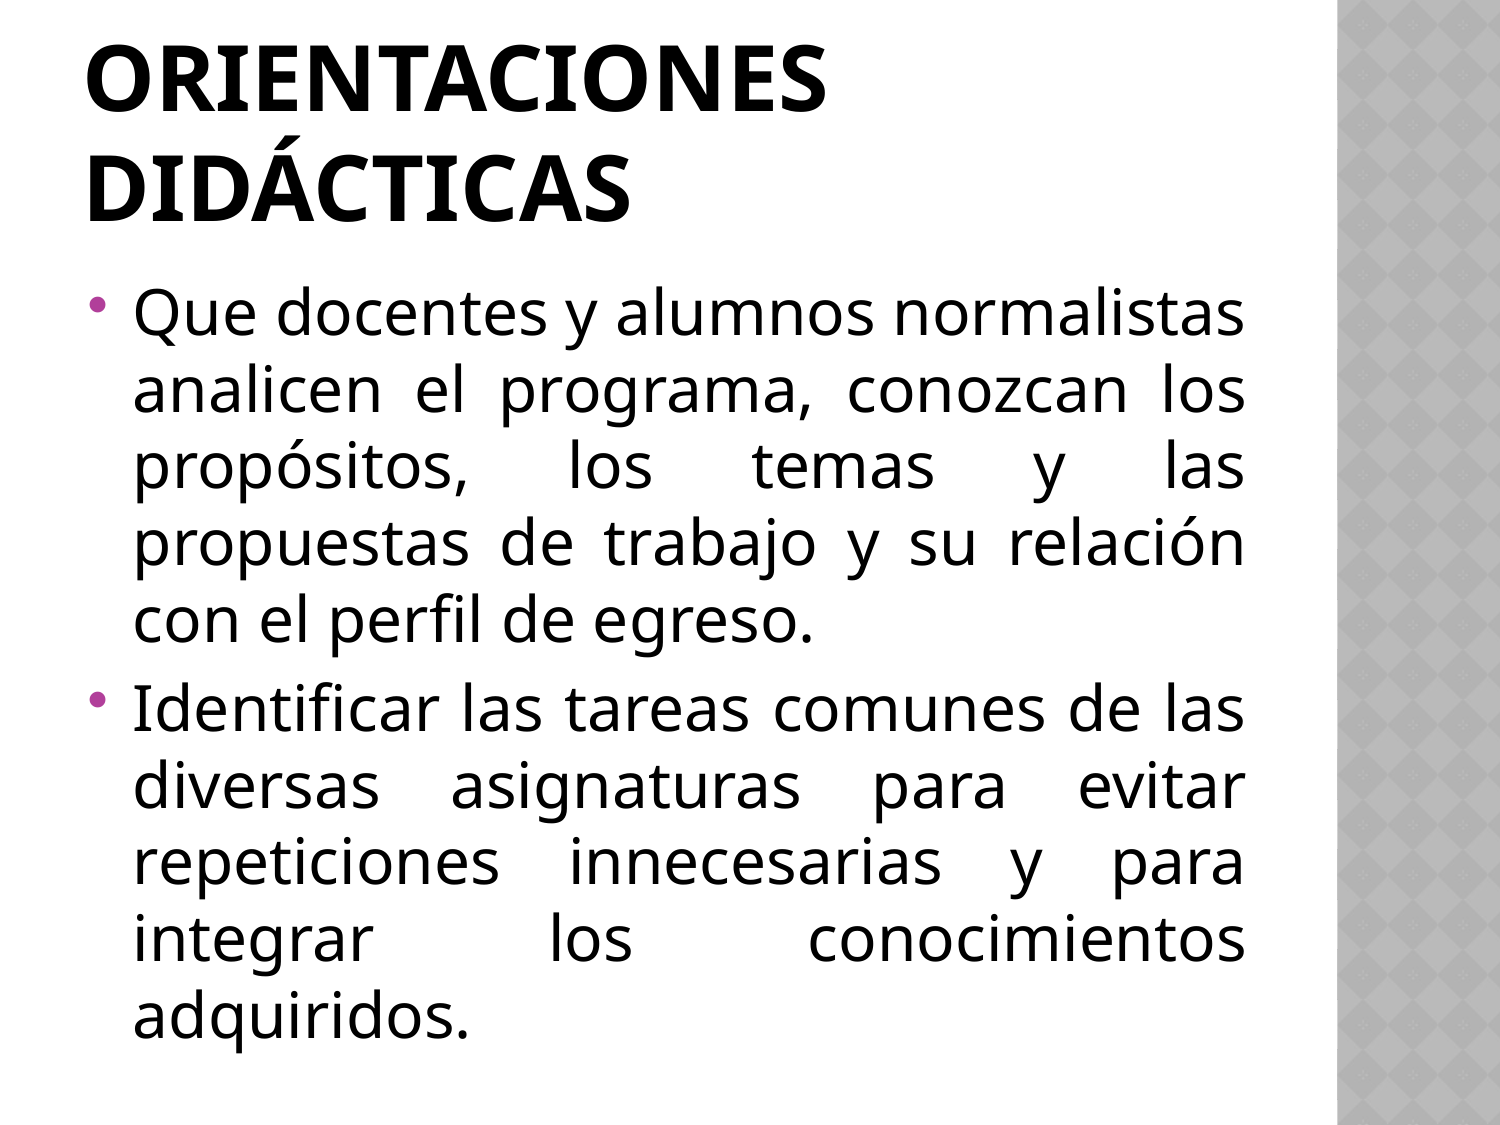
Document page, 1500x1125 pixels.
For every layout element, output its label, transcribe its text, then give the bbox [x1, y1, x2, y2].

list Que docentes y alumnos normalistas analicen el programa, conozcan los propósitos, los temas y las propuestas de trabajo y su relación con el perfil de egreso. Identificar las tareas comunes de las diversas asignaturas para evitar repeticiones innecesarias y para integrar los conocimientos adquiridos. [75, 264, 1263, 1059]
title ORIENTACIONES DIDÁCTICAS [75, 52, 1263, 240]
